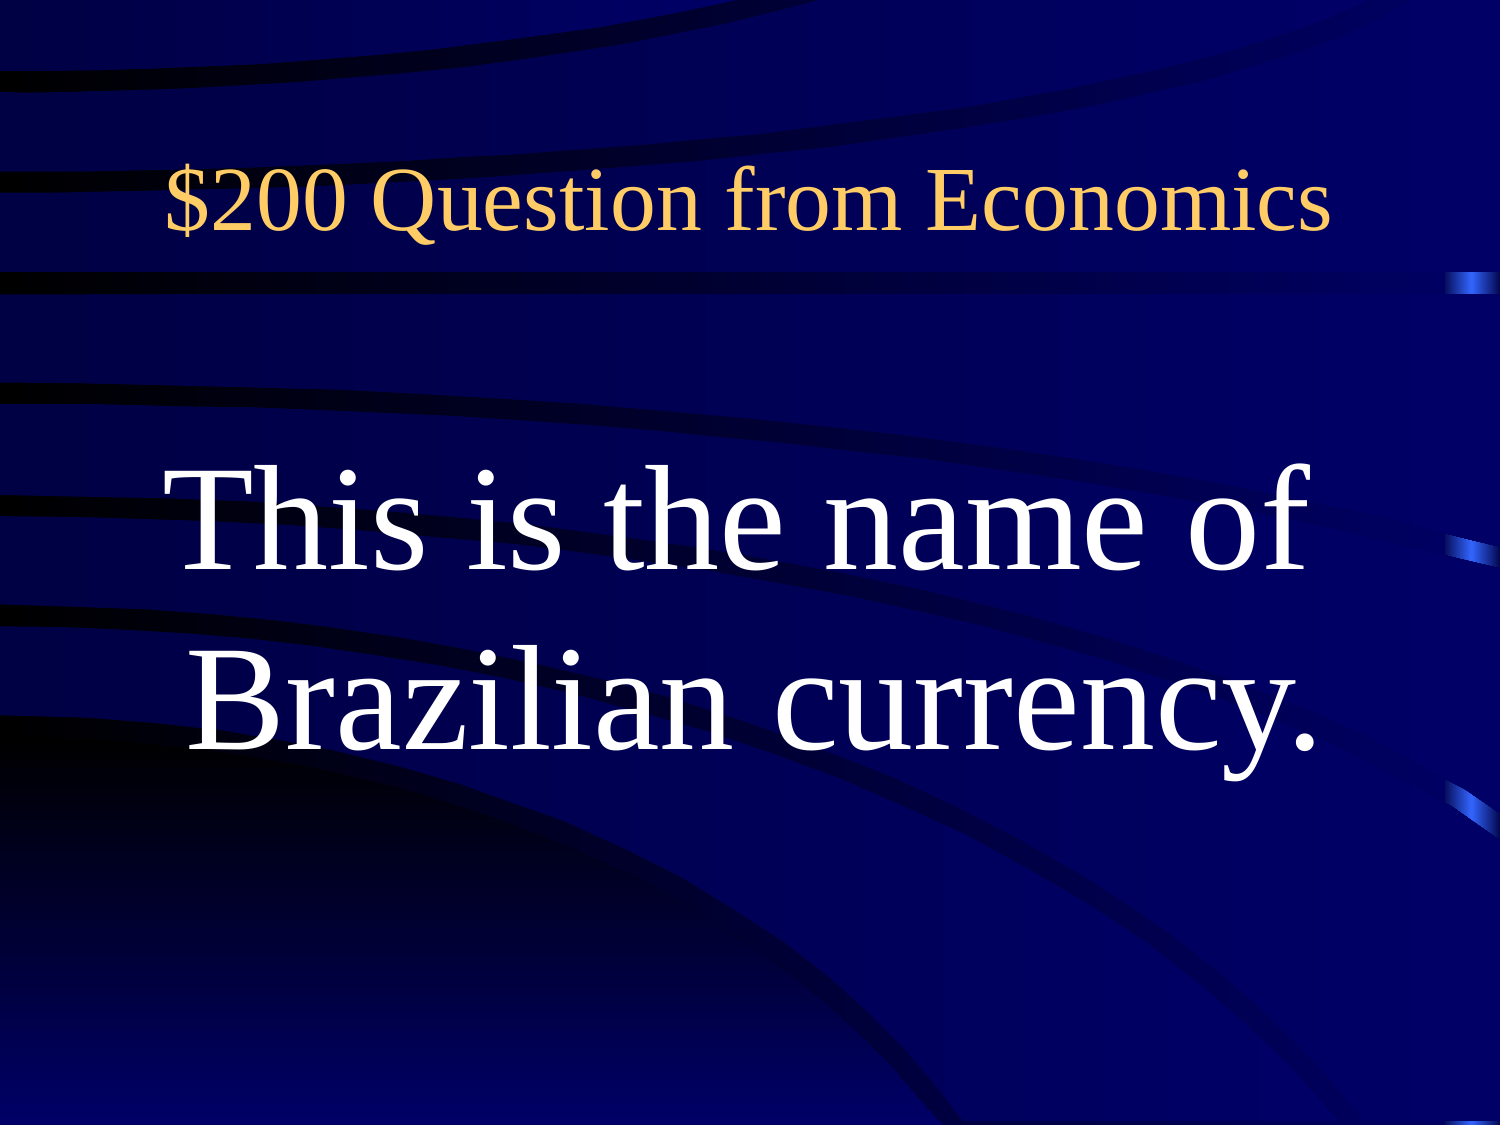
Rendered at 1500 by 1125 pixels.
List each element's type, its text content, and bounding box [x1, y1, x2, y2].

text_box This is the name of Brazilian currency. [147, 412, 1365, 788]
title $200 Question from Economics [112, 99, 1388, 288]
